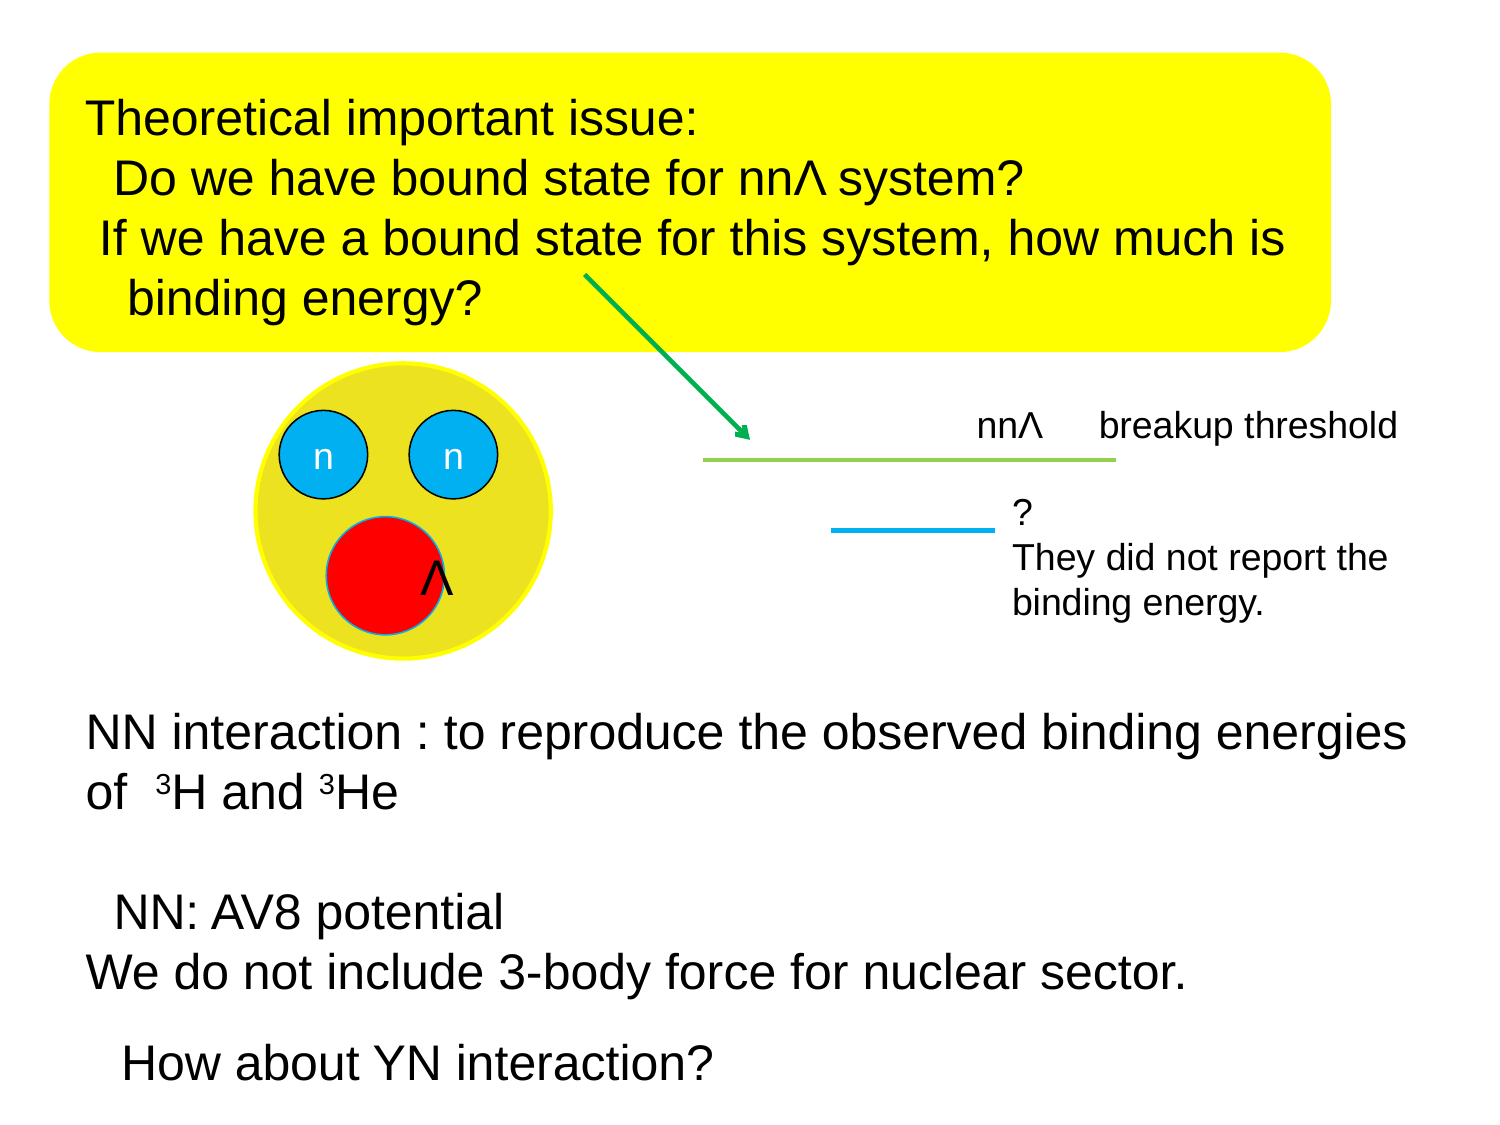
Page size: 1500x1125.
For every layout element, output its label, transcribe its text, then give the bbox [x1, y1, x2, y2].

text_box nnΛ breakup threshold [961, 393, 1413, 454]
text_box How about YN interaction? [106, 1023, 730, 1098]
text_box [49, 52, 1331, 353]
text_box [584, 274, 751, 440]
text_box n [279, 410, 368, 499]
text_box ? They did not report the binding energy. [997, 480, 1404, 631]
text_box [253, 361, 553, 661]
text_box Theoretical important issue: Do we have bound state for nnΛ system? If we have a bound state for this system, how much is binding energy? [70, 78, 1316, 333]
text_box Λ [326, 516, 445, 635]
text_box n [409, 410, 498, 499]
text_box NN interaction : to reproduce the observed binding energies of 3H and 3He NN: AV8 potential We do not include 3-body force for nuclear sector. [70, 692, 1437, 1053]
